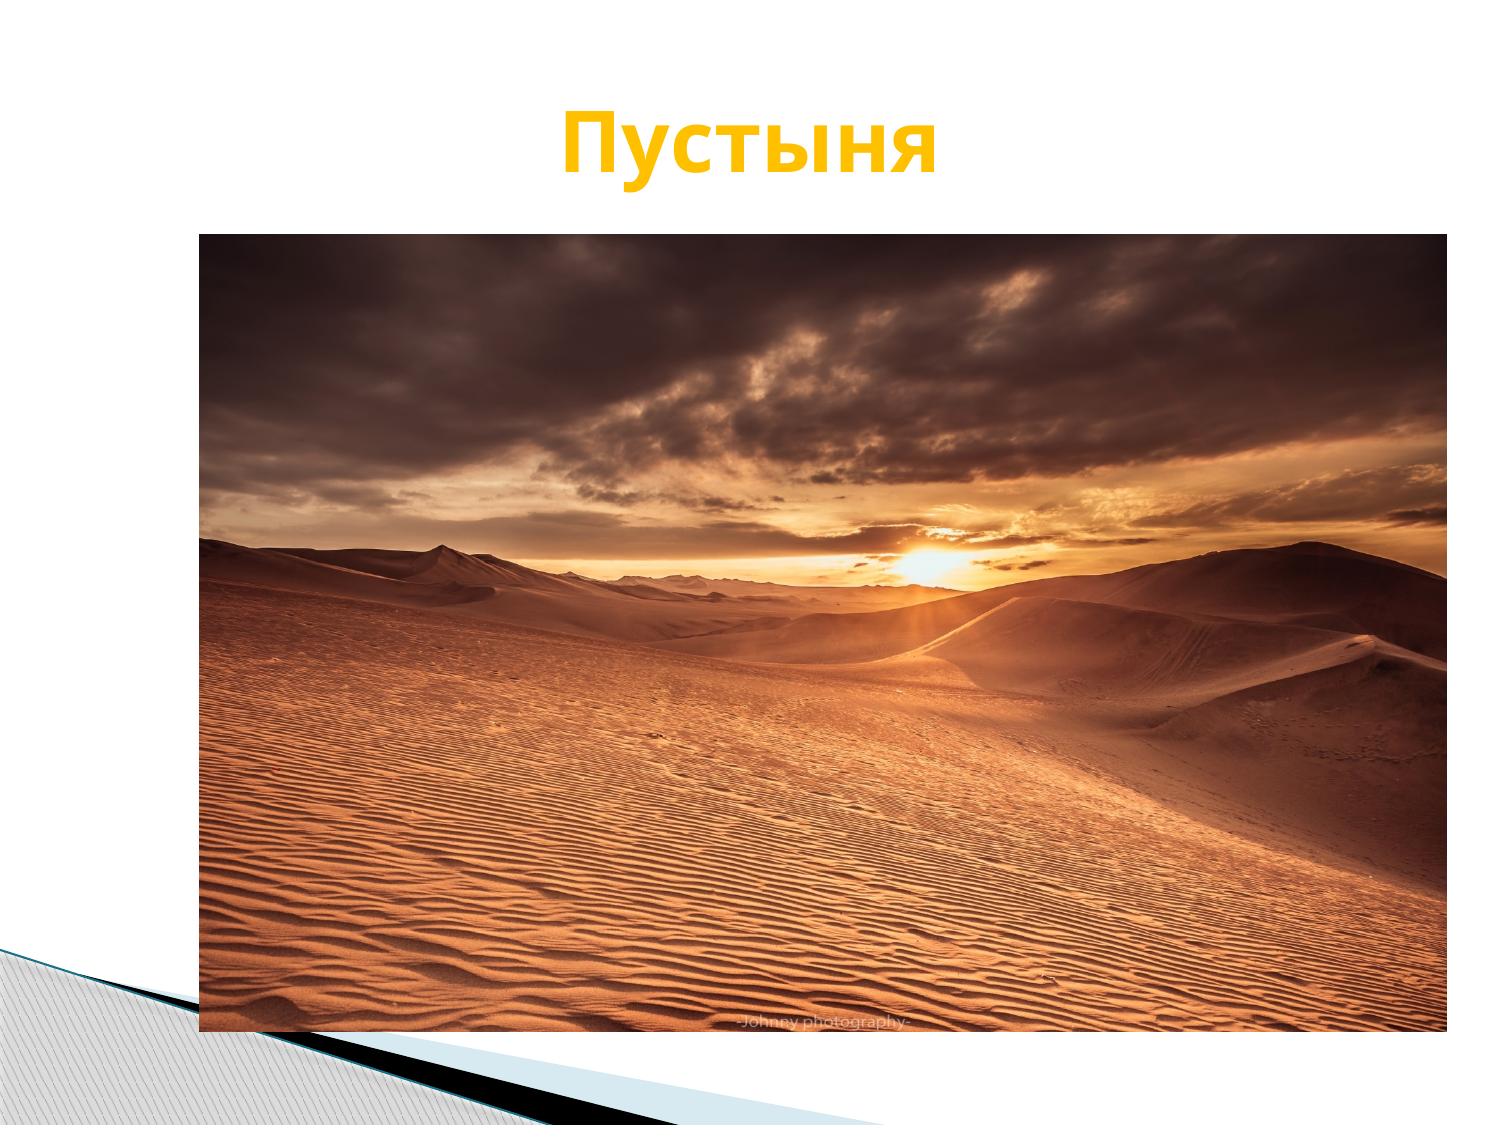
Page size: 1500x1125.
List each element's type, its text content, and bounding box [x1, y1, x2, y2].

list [198, 234, 1447, 1032]
title Пустыня [75, 45, 1425, 233]
